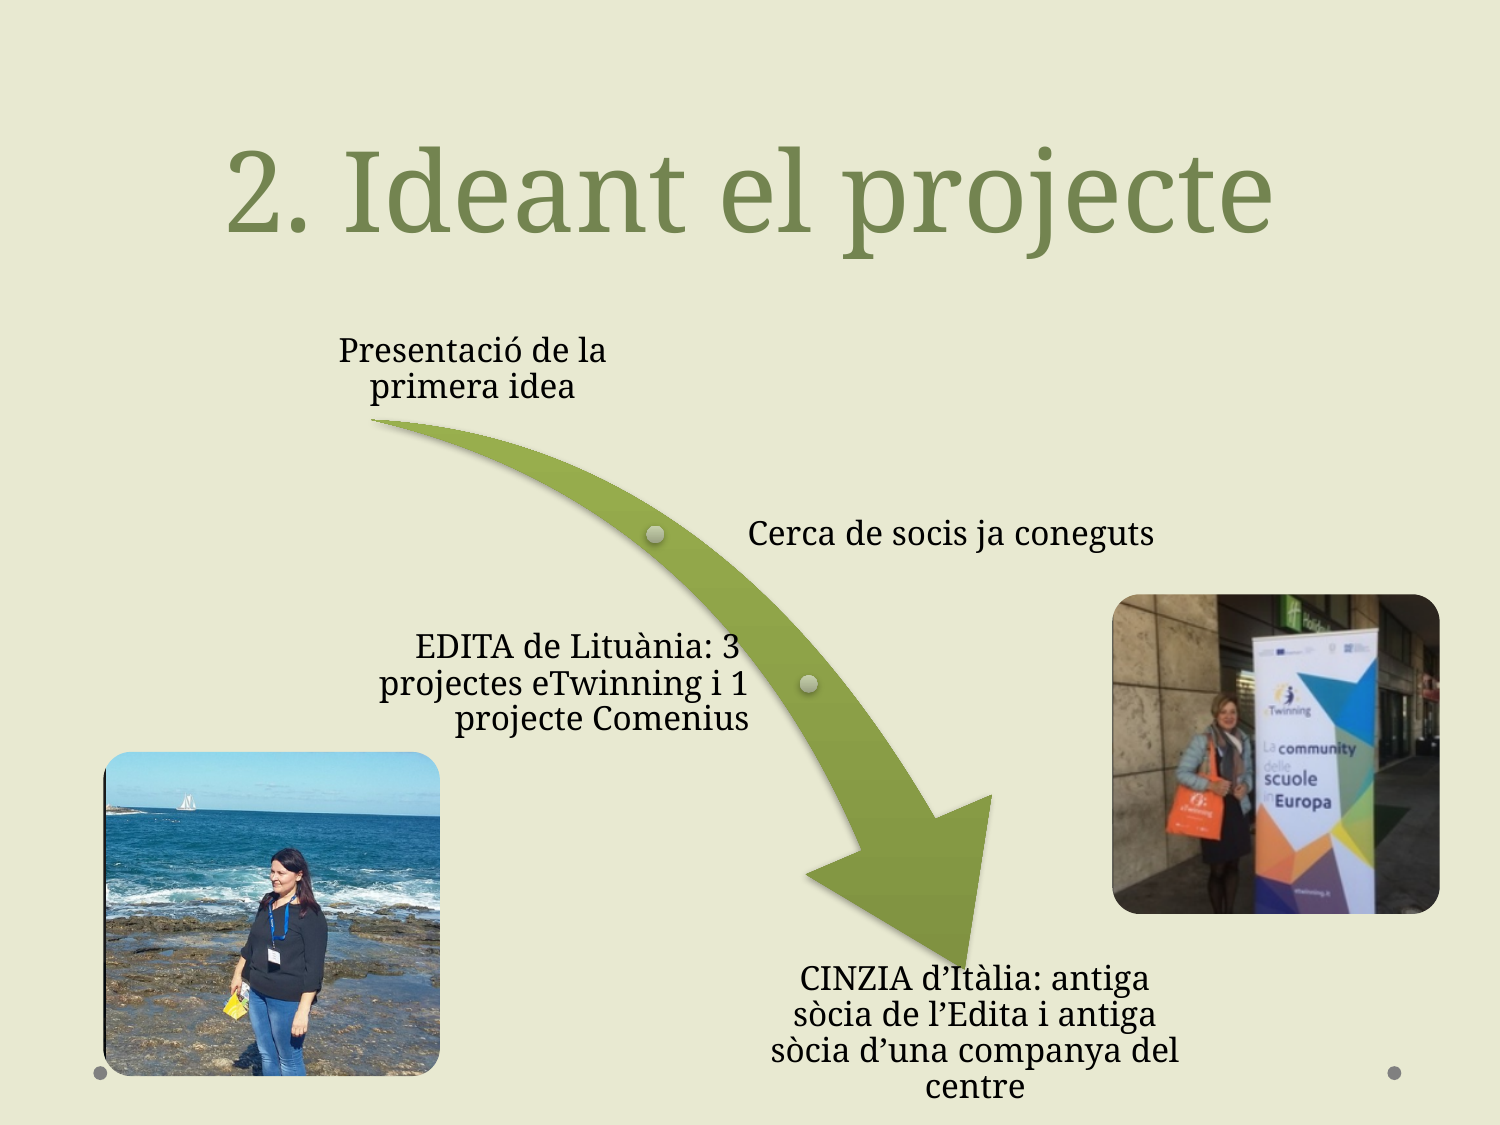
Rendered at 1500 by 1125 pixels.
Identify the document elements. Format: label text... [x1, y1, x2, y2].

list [34, 279, 1472, 1088]
picture [1112, 594, 1440, 915]
picture [103, 751, 441, 1077]
title 2. Ideant el projecte [75, 0, 1425, 263]
